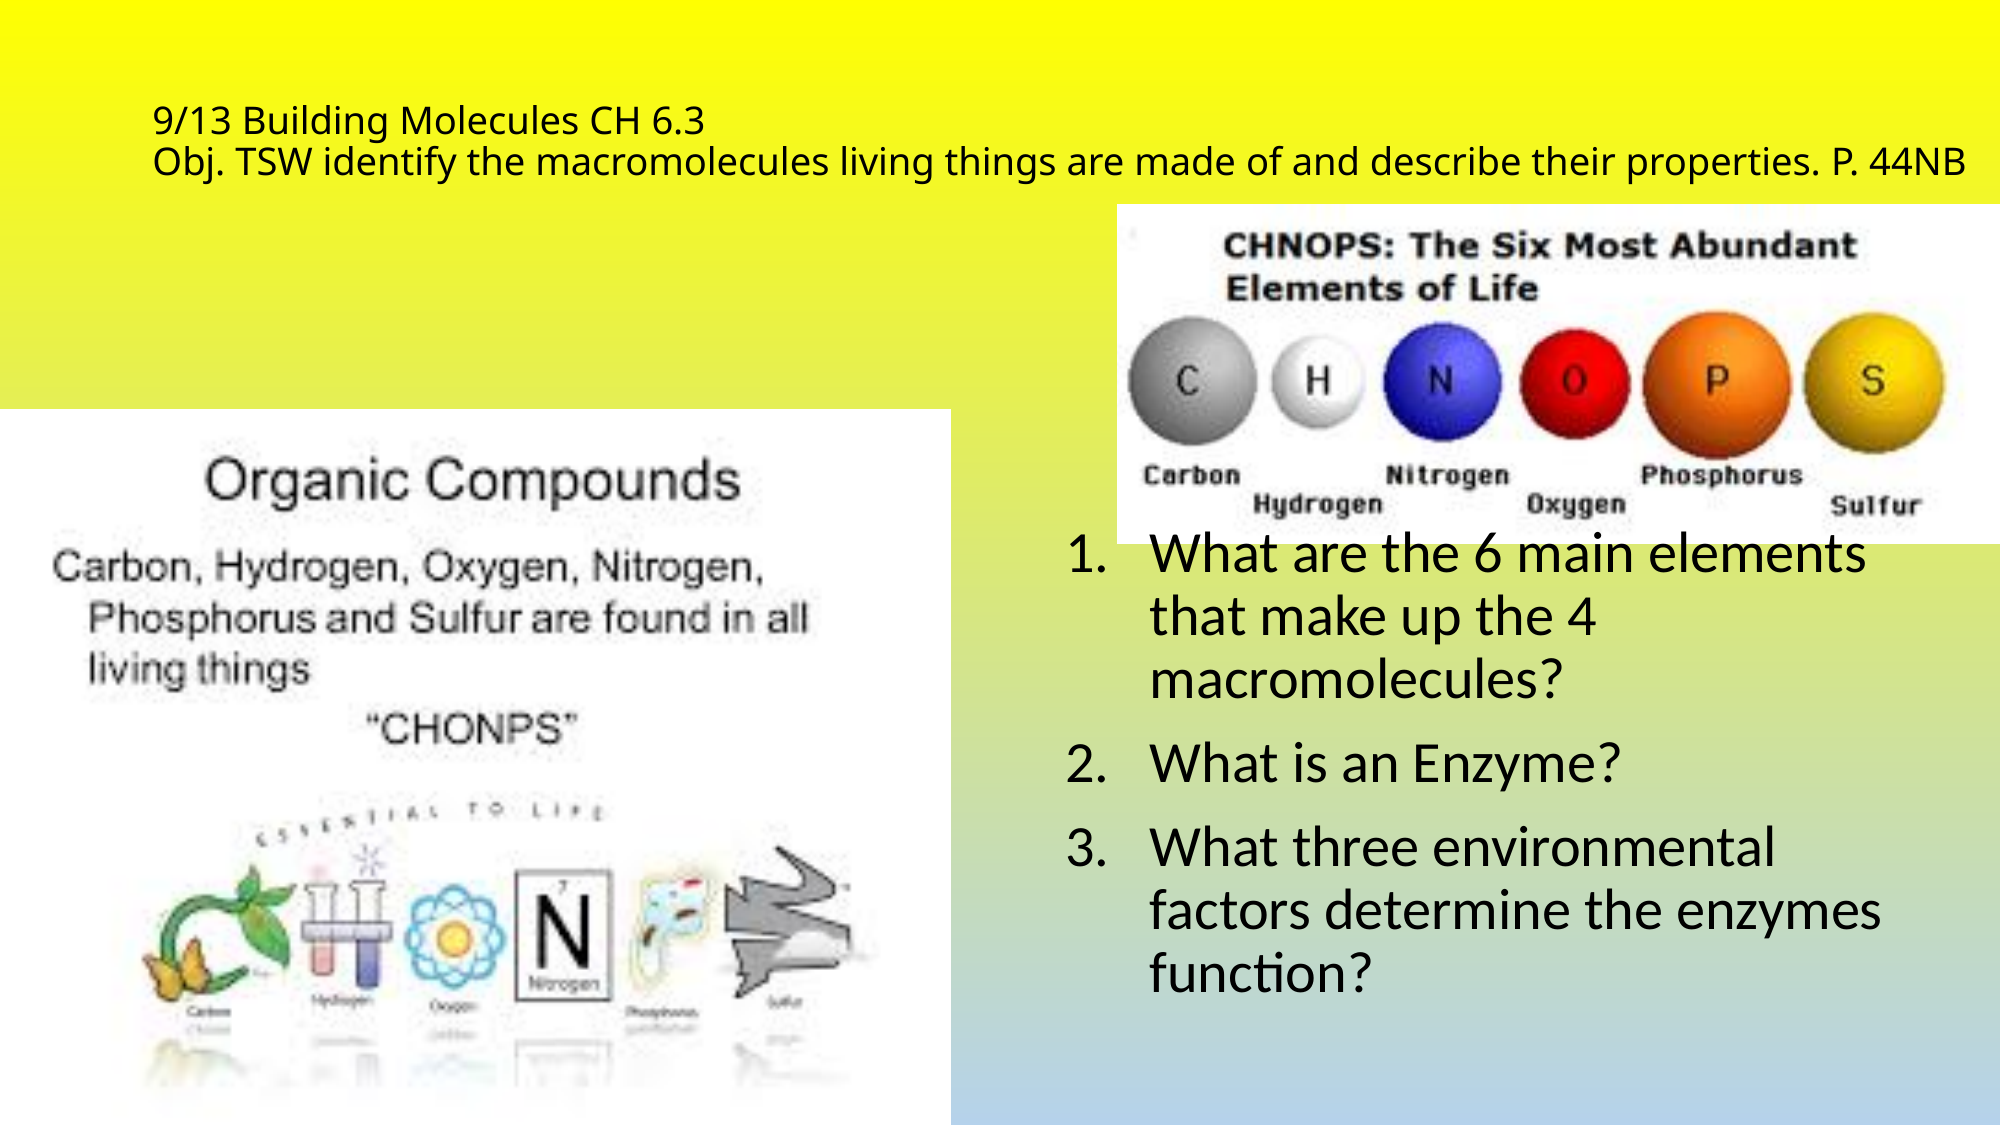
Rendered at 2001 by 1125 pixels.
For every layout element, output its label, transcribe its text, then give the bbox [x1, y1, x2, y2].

picture [0, 409, 951, 1125]
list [1117, 204, 2000, 544]
list What are the 6 main elements that make up the 4 macromolecules? What is an Enzyme? What three environmental factors determine the enzymes function? [1050, 514, 1901, 1017]
title 9/13 Building Molecules CH 6.3 Obj. TSW identify the macromolecules living things are made of and describe their properties. P. 44NB [137, 4, 2000, 271]
